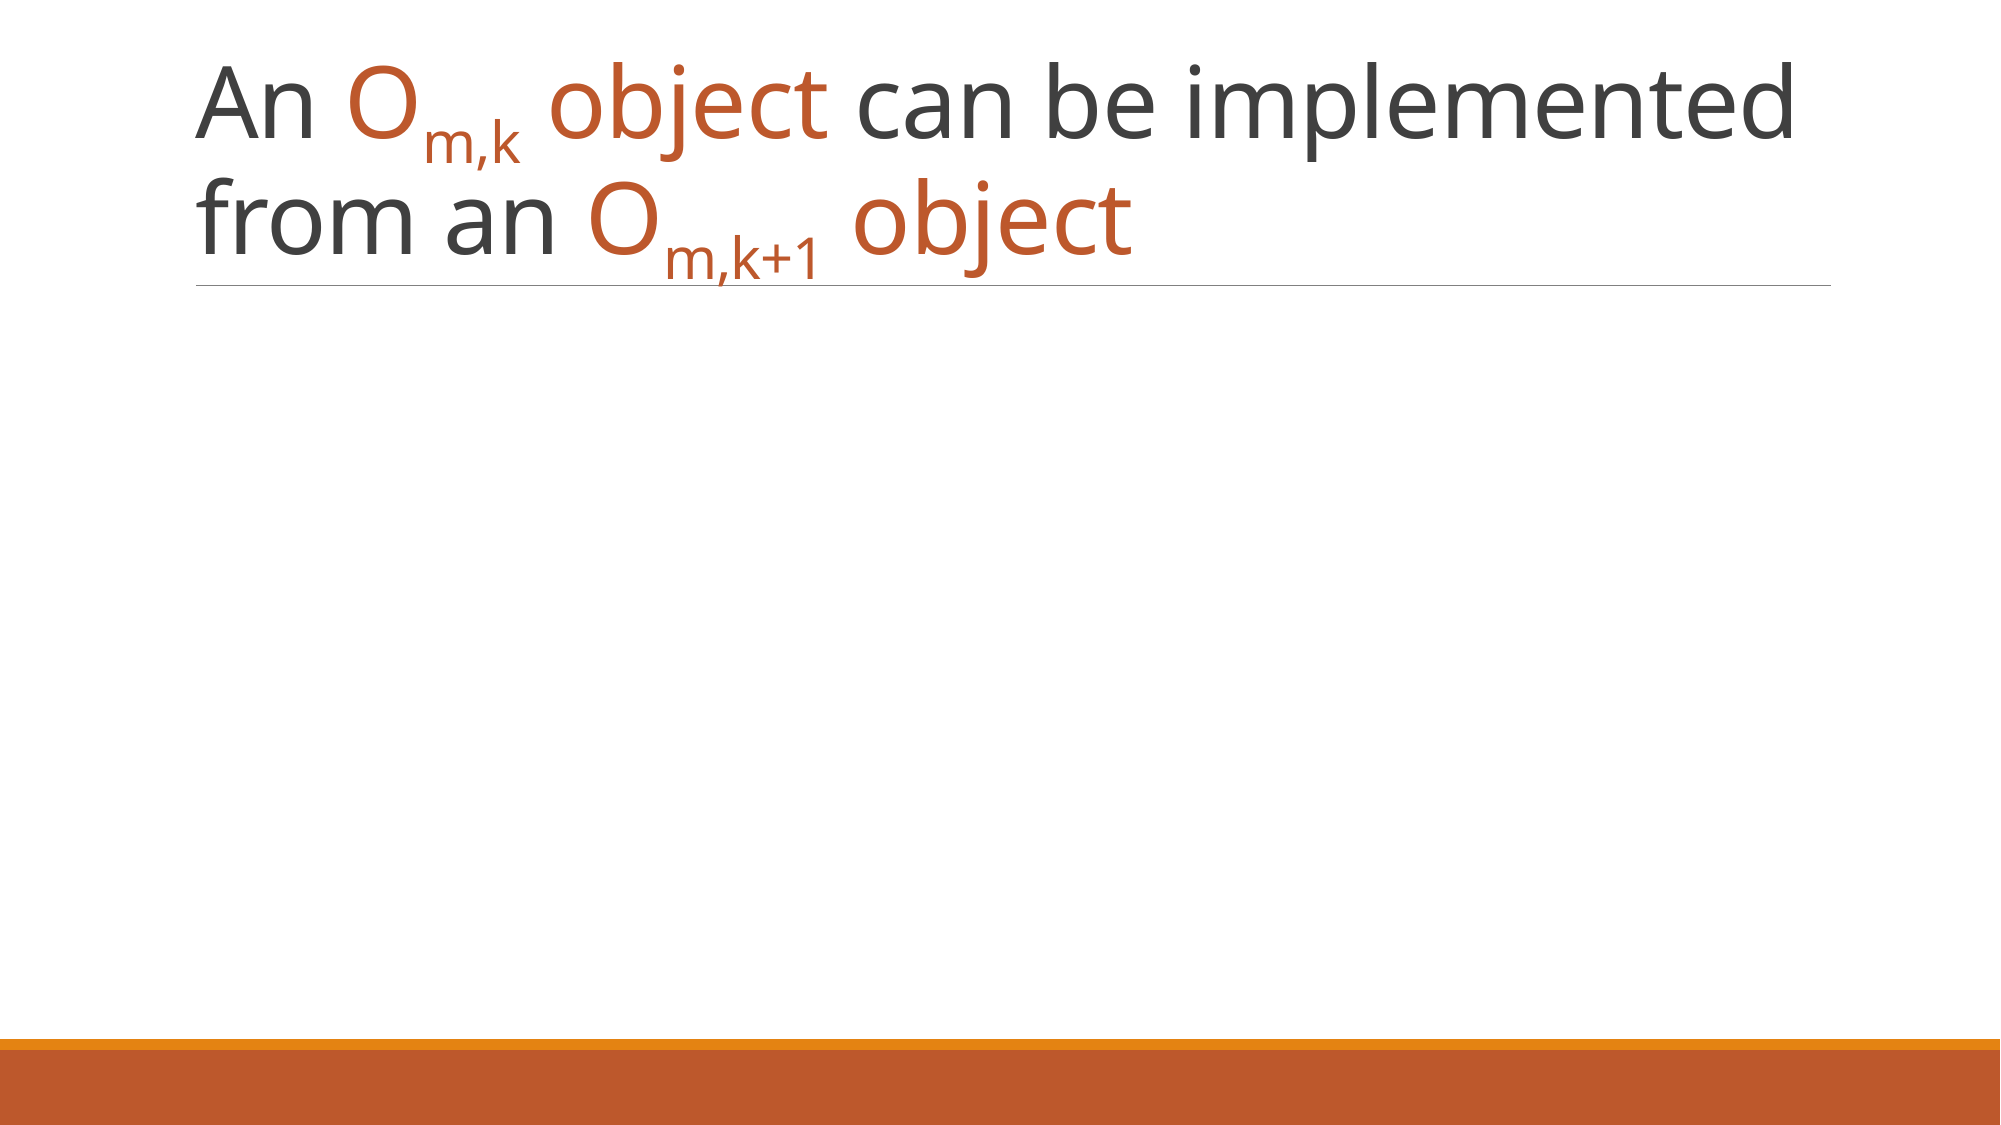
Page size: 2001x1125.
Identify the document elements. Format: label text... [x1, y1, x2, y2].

title An Om,k object can be implemented from an Om,k+1 object [180, 47, 1830, 285]
